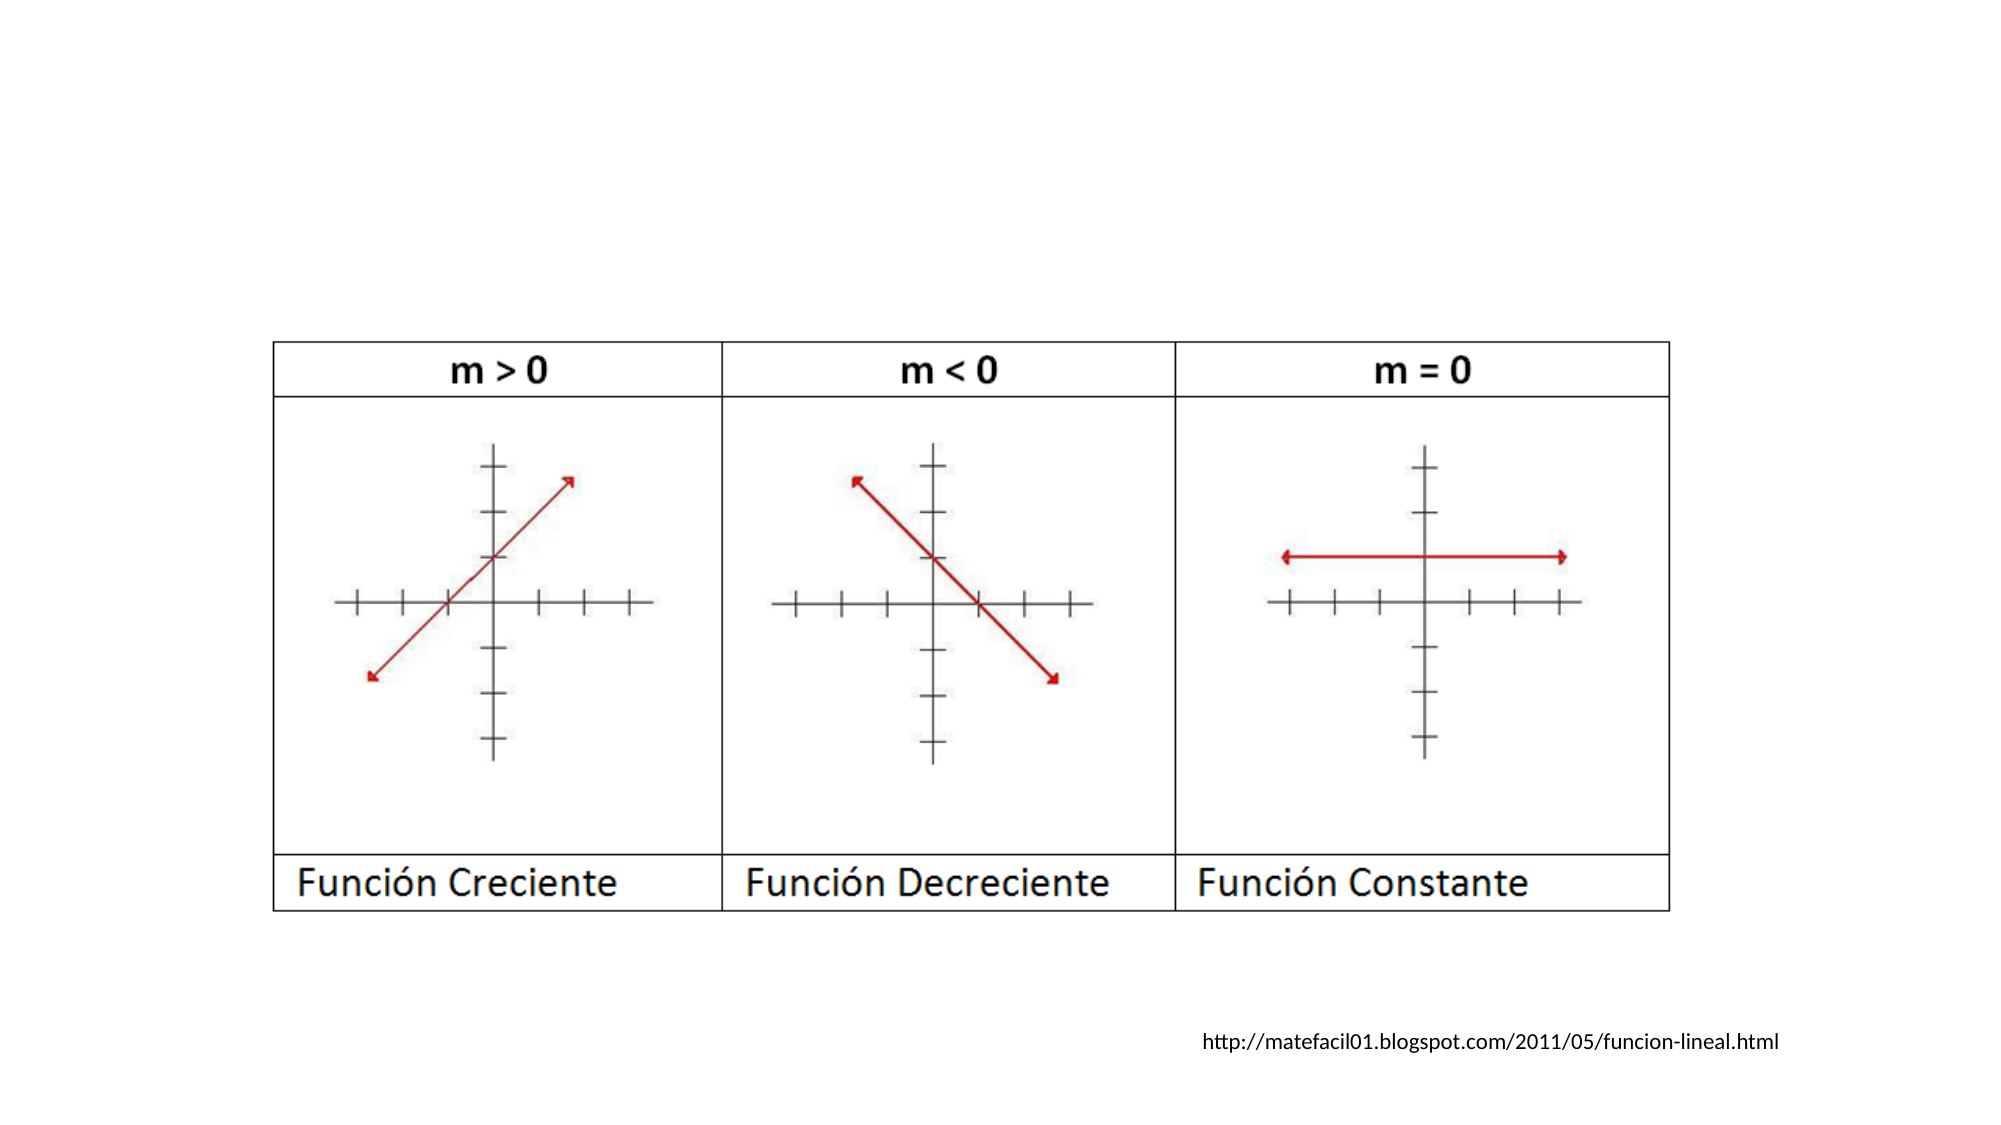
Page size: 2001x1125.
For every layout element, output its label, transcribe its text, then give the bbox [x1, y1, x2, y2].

picture [258, 329, 1686, 926]
text_box http://matefacil01.blogspot.com/2011/05/funcion-lineal.html [1187, 1019, 1796, 1062]
